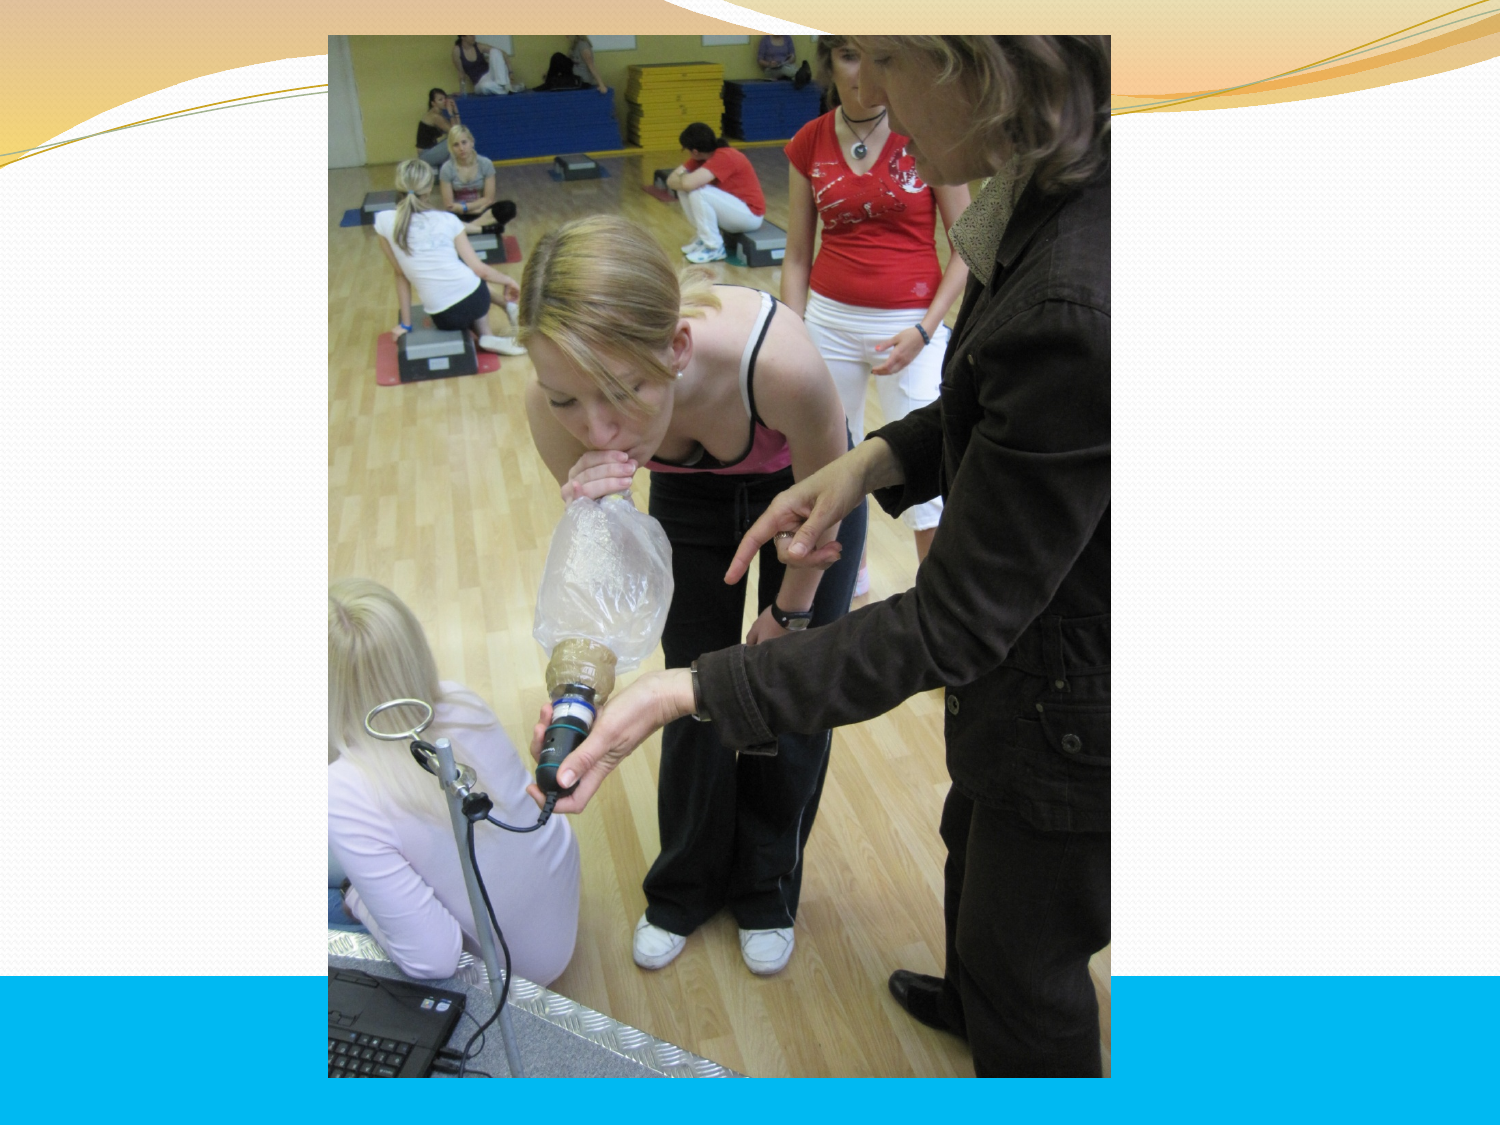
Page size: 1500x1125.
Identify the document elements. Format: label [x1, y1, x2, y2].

picture [327, 34, 1111, 1077]
